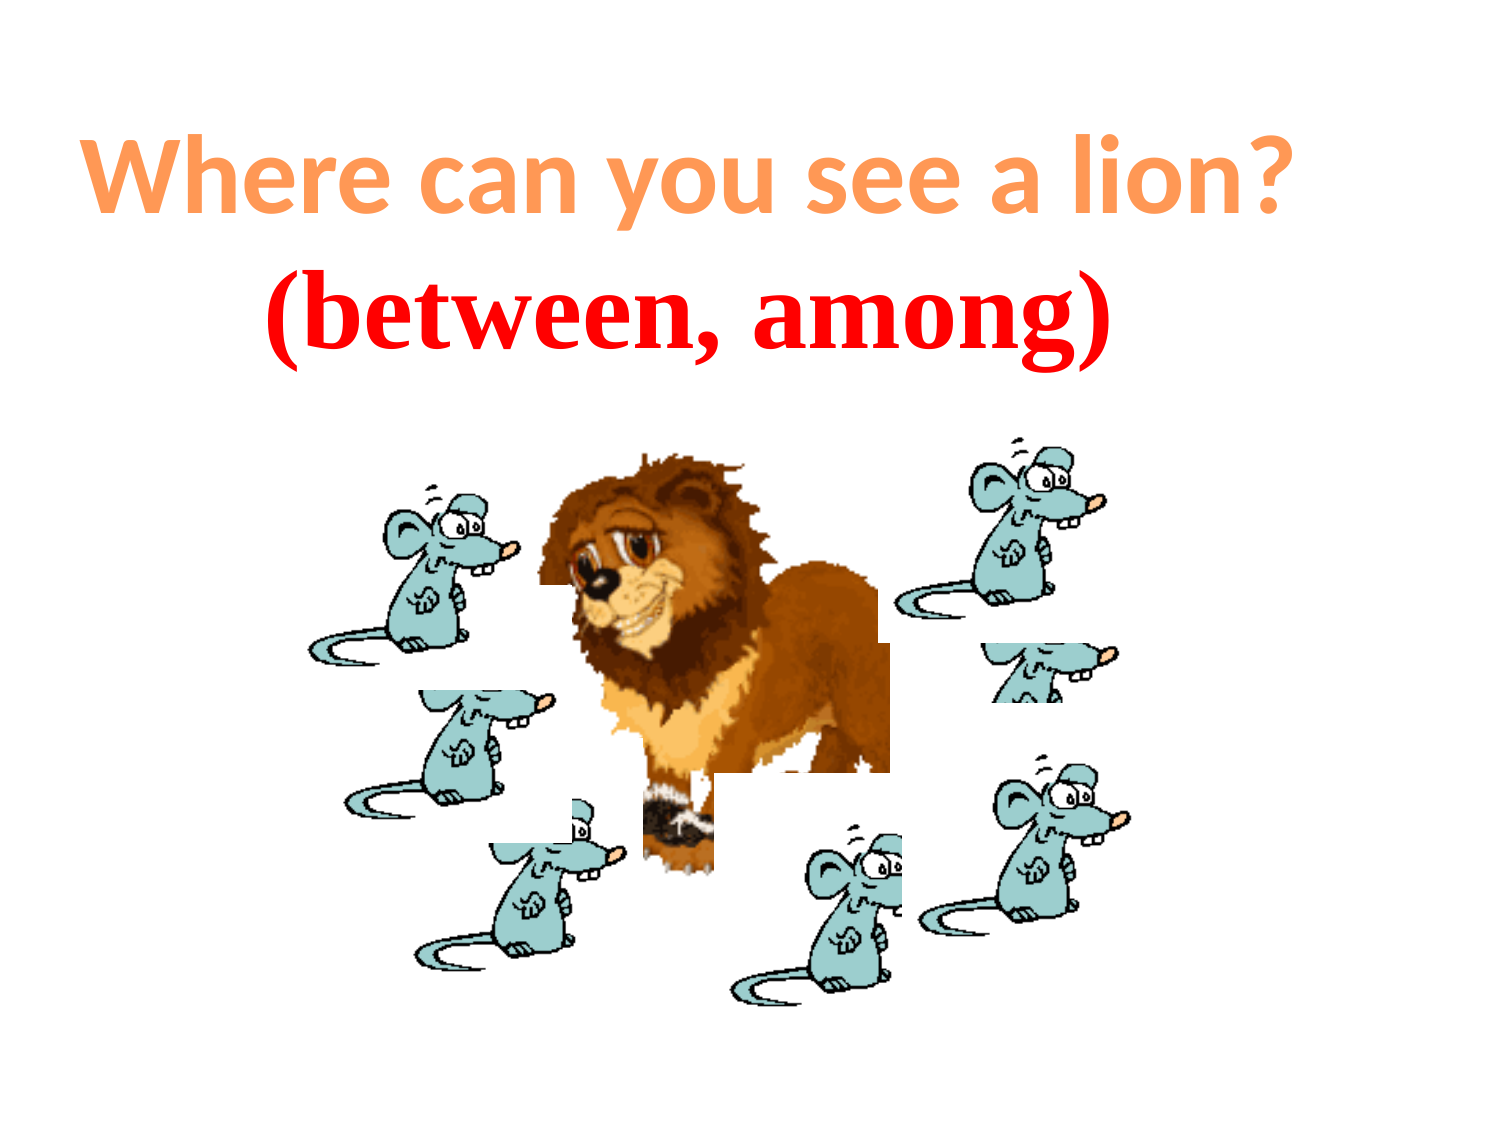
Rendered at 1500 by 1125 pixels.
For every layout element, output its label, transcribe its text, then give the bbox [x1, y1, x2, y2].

text_box Where can you see a lion? (between, among) [64, 93, 1314, 784]
picture [292, 386, 1147, 1030]
